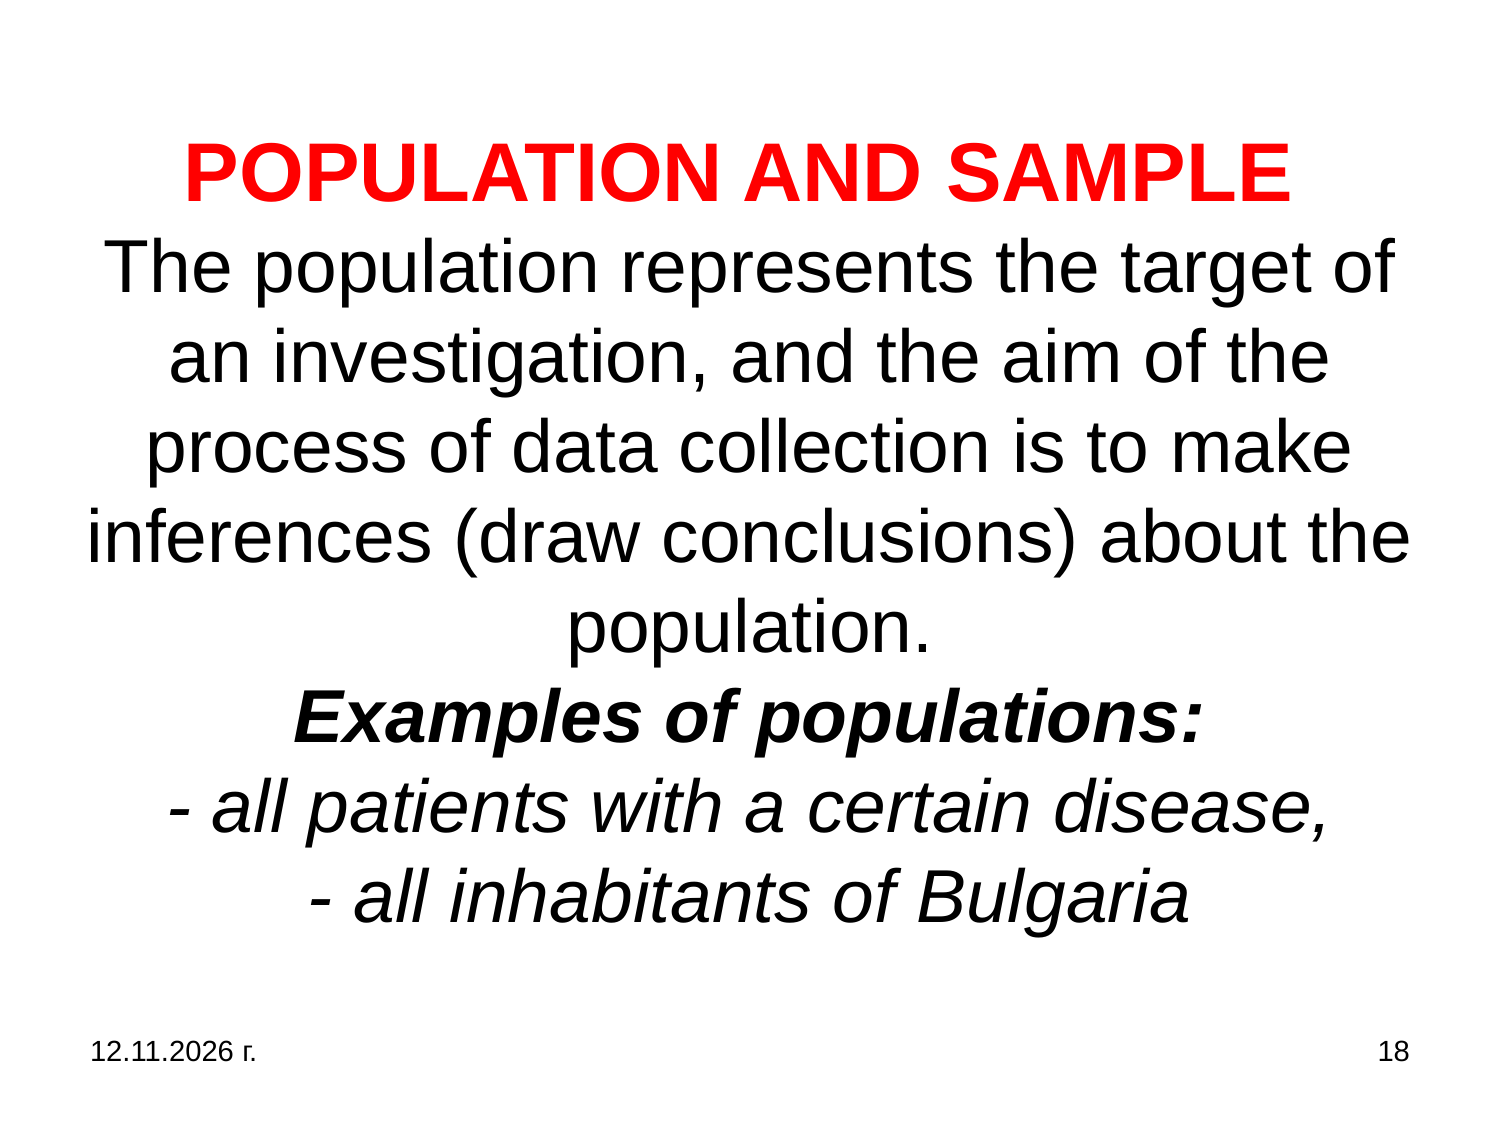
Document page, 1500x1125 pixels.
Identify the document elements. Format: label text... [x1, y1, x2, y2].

title POPULATION AND SAMPLE The population represents the target of an investigation, and the aim of the process of data collection is to make inferences (draw conclusions) about the population. Examples of populations: - all patients with a certain disease, - all inhabitants of Bulgaria [41, 78, 1459, 978]
slide_number 18 [1074, 1024, 1425, 1103]
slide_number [75, 1024, 425, 1103]
